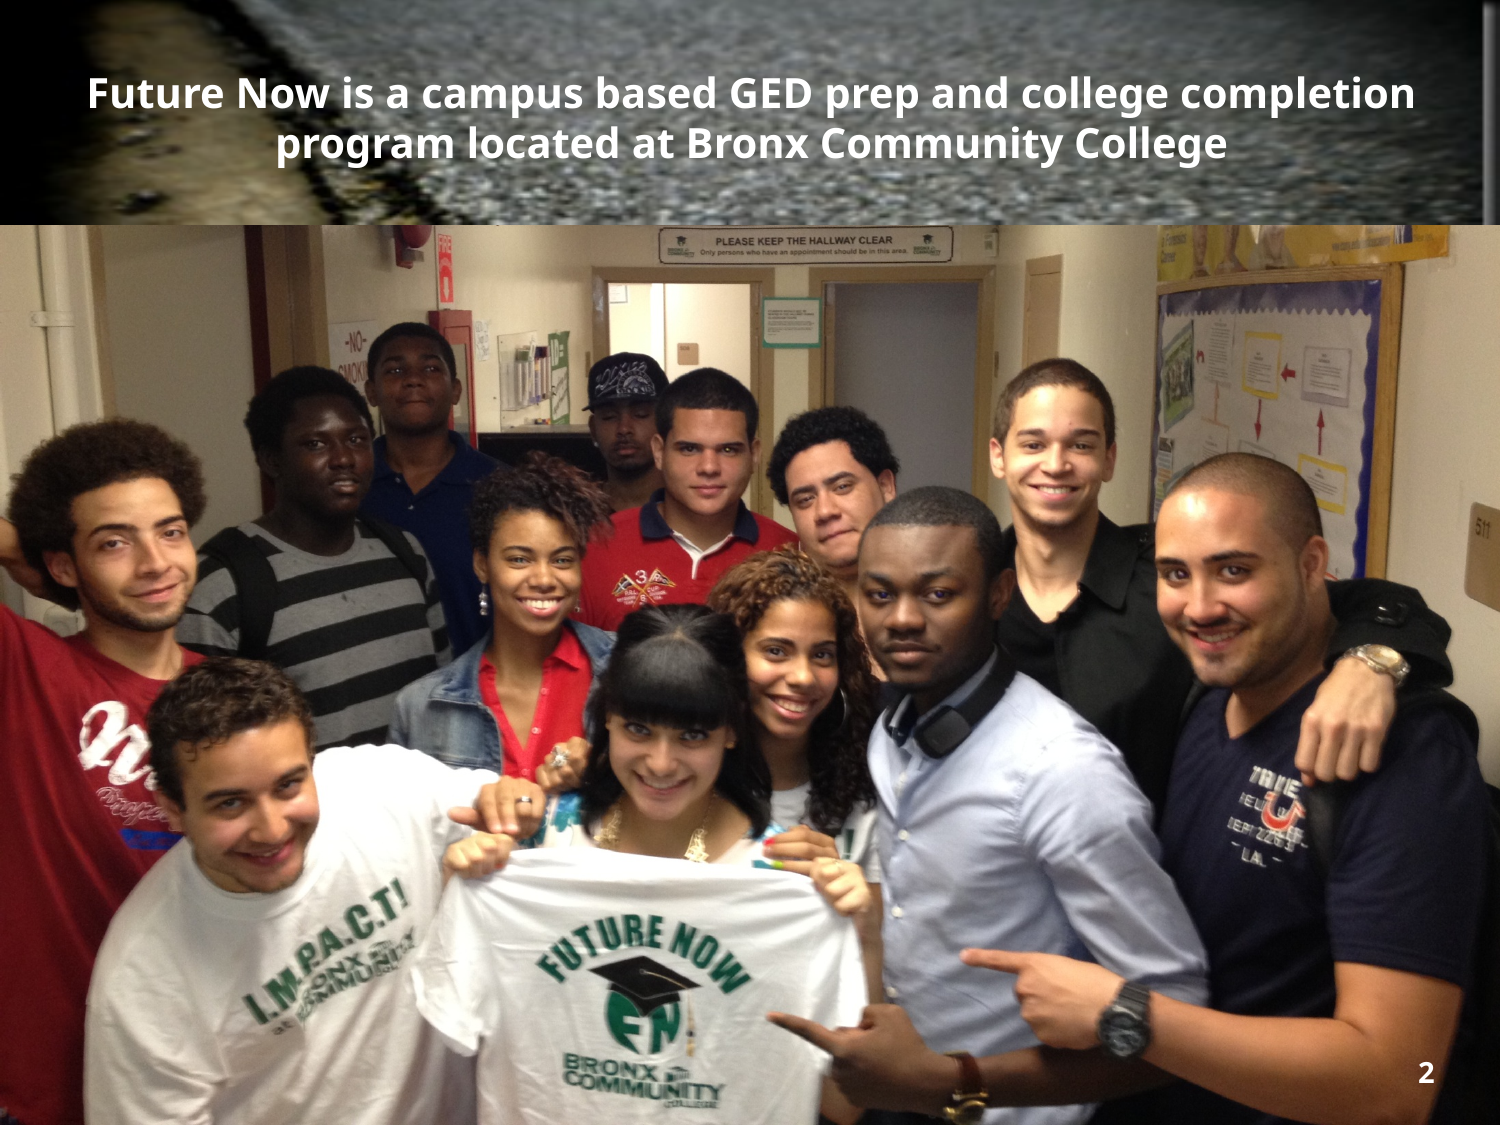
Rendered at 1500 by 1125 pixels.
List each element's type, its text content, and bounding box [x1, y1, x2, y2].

picture [0, 0, 1500, 1125]
slide_number 2 [1337, 1046, 1451, 1125]
